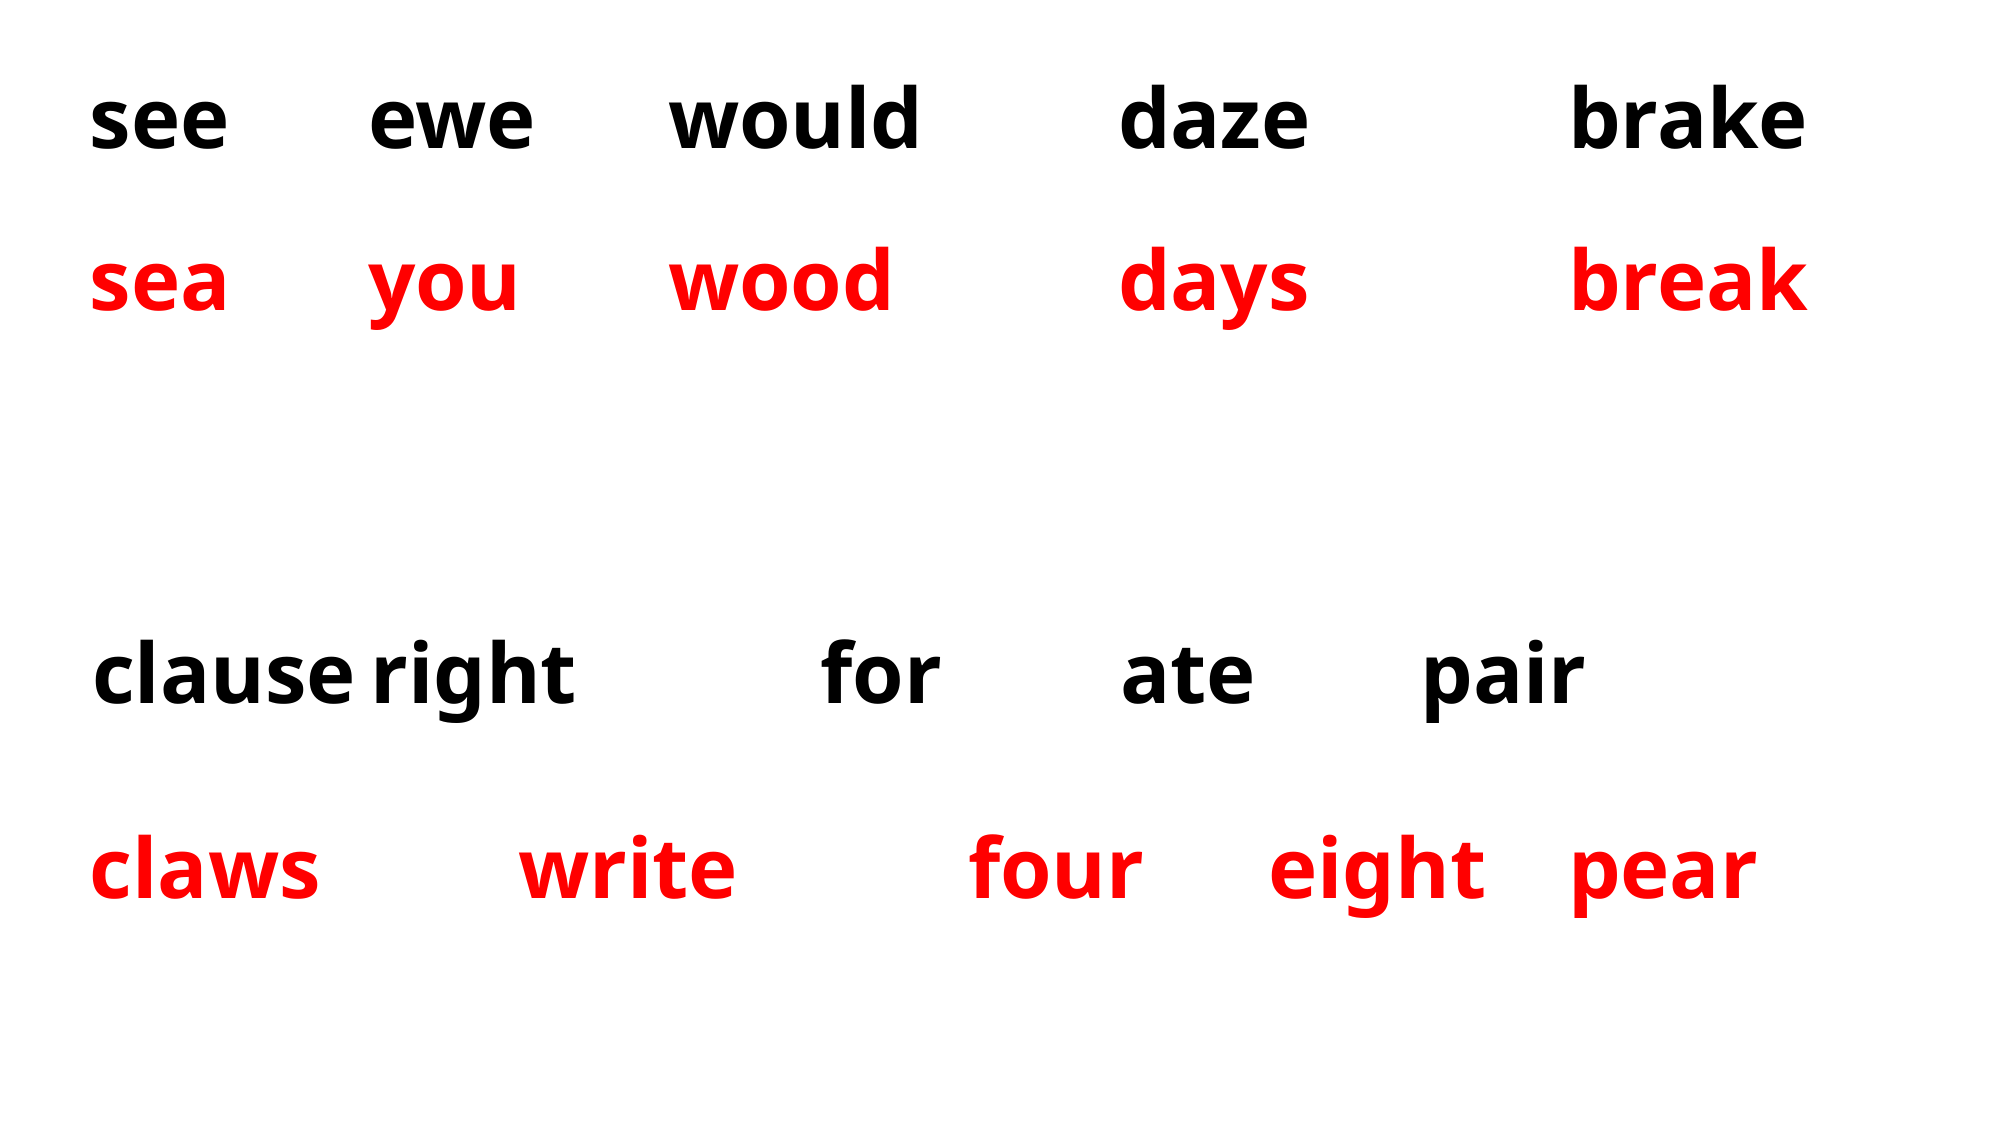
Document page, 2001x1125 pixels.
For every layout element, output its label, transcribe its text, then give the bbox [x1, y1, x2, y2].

text_box see ewe would daze brake [53, 58, 1942, 174]
text_box claws write four eight pear [53, 808, 1942, 924]
text_box sea you wood days break [53, 219, 1942, 335]
text_box clause right for ate pair [55, 613, 1945, 729]
